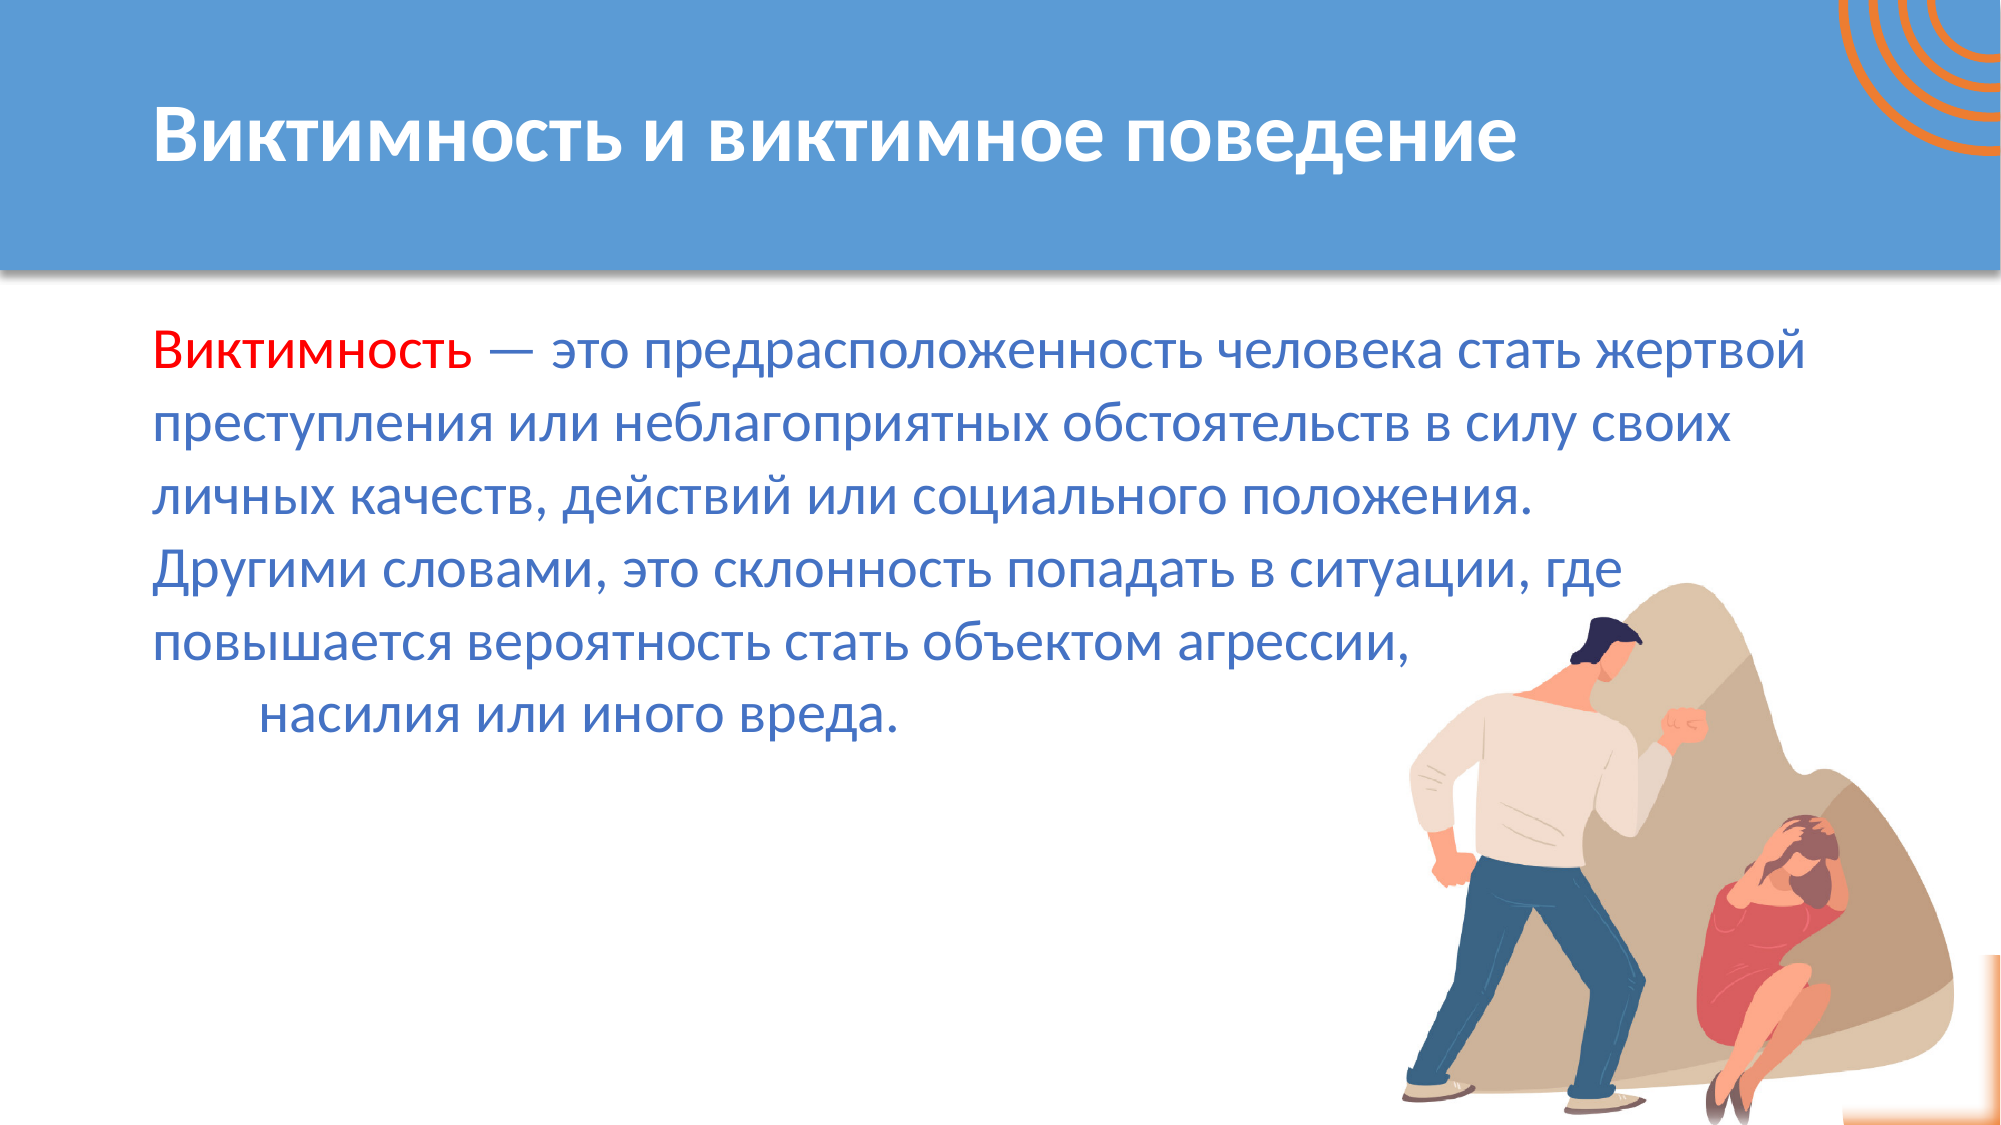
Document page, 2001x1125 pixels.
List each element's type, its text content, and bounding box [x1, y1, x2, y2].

title Виктимность и виктимное поведение [137, 26, 1863, 244]
list Виктимность — это предрасположенность человека стать жертвой преступления или неблагоприятных обстоятельств в силу своих личных качеств, действий или социального положения. Другими словами, это склонность попадать в ситуации, где повышается вероятность стать объектом агрессии, насилия или иного вреда. [137, 299, 1863, 1014]
picture [1341, 527, 2000, 1125]
